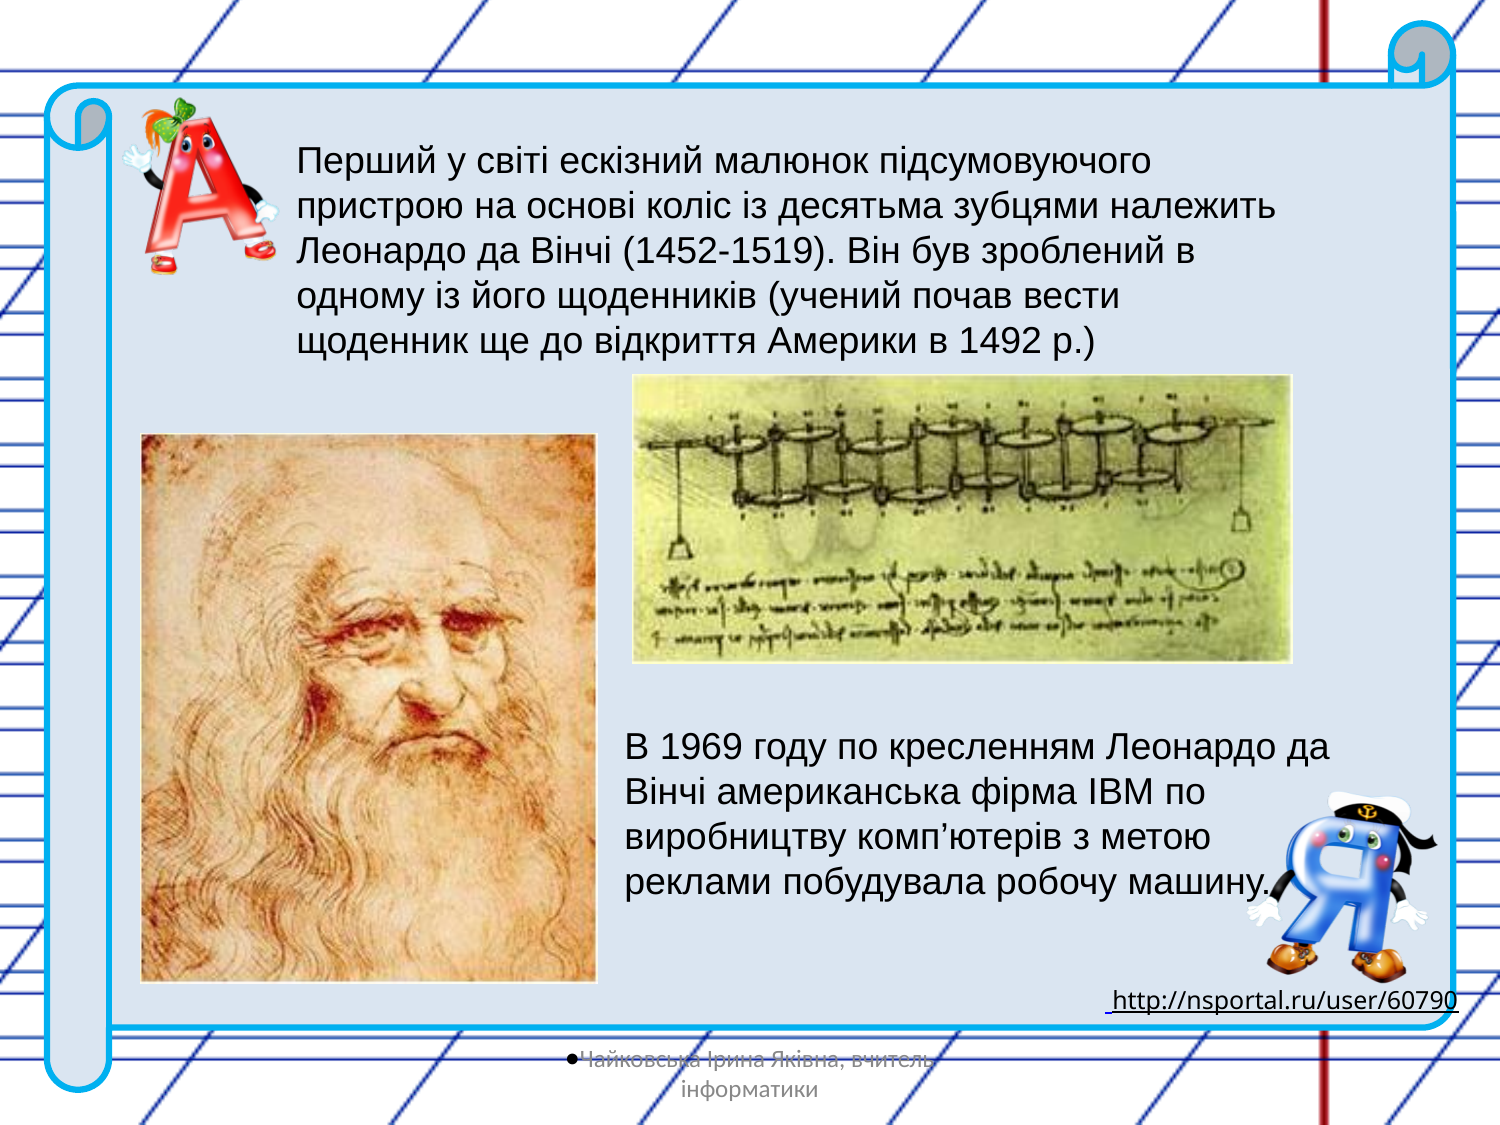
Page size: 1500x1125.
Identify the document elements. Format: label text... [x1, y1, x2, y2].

footer Чайковська Ірина Яківна, вчитель інформатики [512, 1042, 988, 1103]
text_box В 1969 году по кресленням Леонардо да Вінчі американська фірма IBM по виробництву комп’ютерів з метою реклами побудувала робочу машину. [609, 714, 1383, 912]
text_box Перший у свiтi ескiзний малюнок пiдсумовуючого пристрою на основi колiс iз десятьма зубцями належить Леонардо да Вiнчi (1452-1519). Вiн був зроблений в одному iз його щоденникiв (учений почав вести щоденник ще до вiдкриття Америки в 1492 р.) [281, 128, 1313, 372]
picture [0, 0, 1500, 1125]
